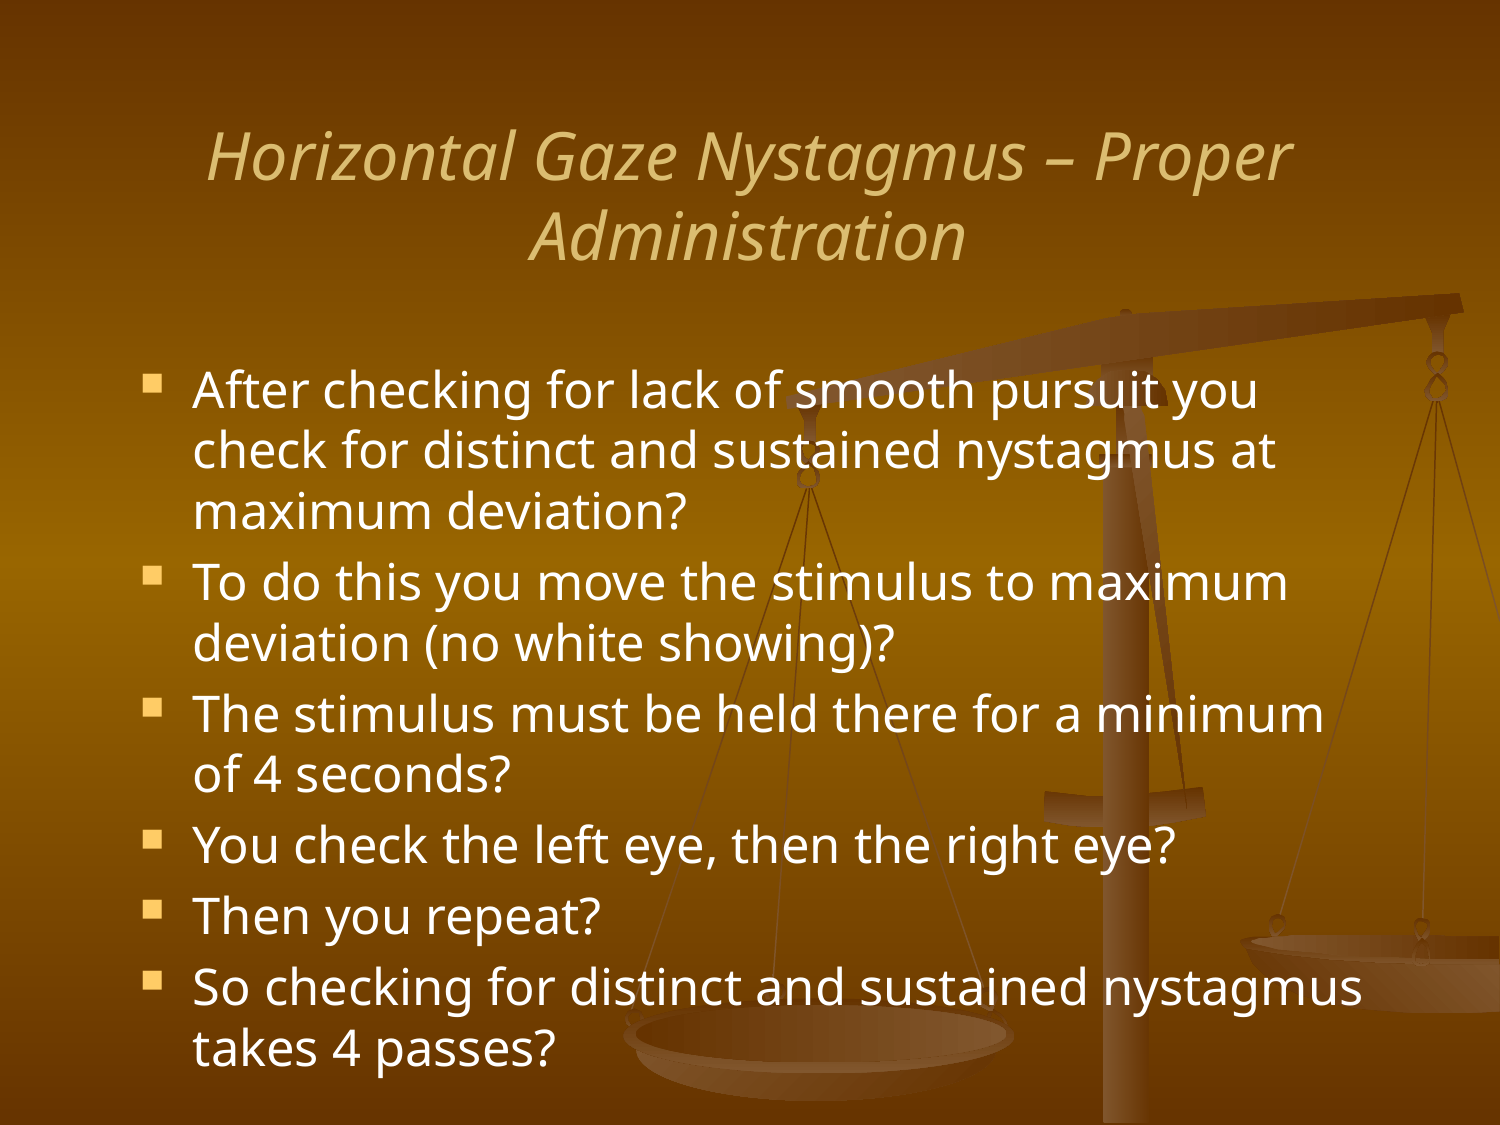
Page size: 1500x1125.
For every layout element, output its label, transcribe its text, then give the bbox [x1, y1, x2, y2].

list After checking for lack of smooth pursuit you check for distinct and sustained nystagmus at maximum deviation? To do this you move the stimulus to maximum deviation (no white showing)? The stimulus must be held there for a minimum of 4 seconds? You check the left eye, then the right eye? Then you repeat? So checking for distinct and sustained nystagmus takes 4 passes? [124, 349, 1401, 1088]
title Horizontal Gaze Nystagmus – Proper Administration [0, 99, 1500, 288]
